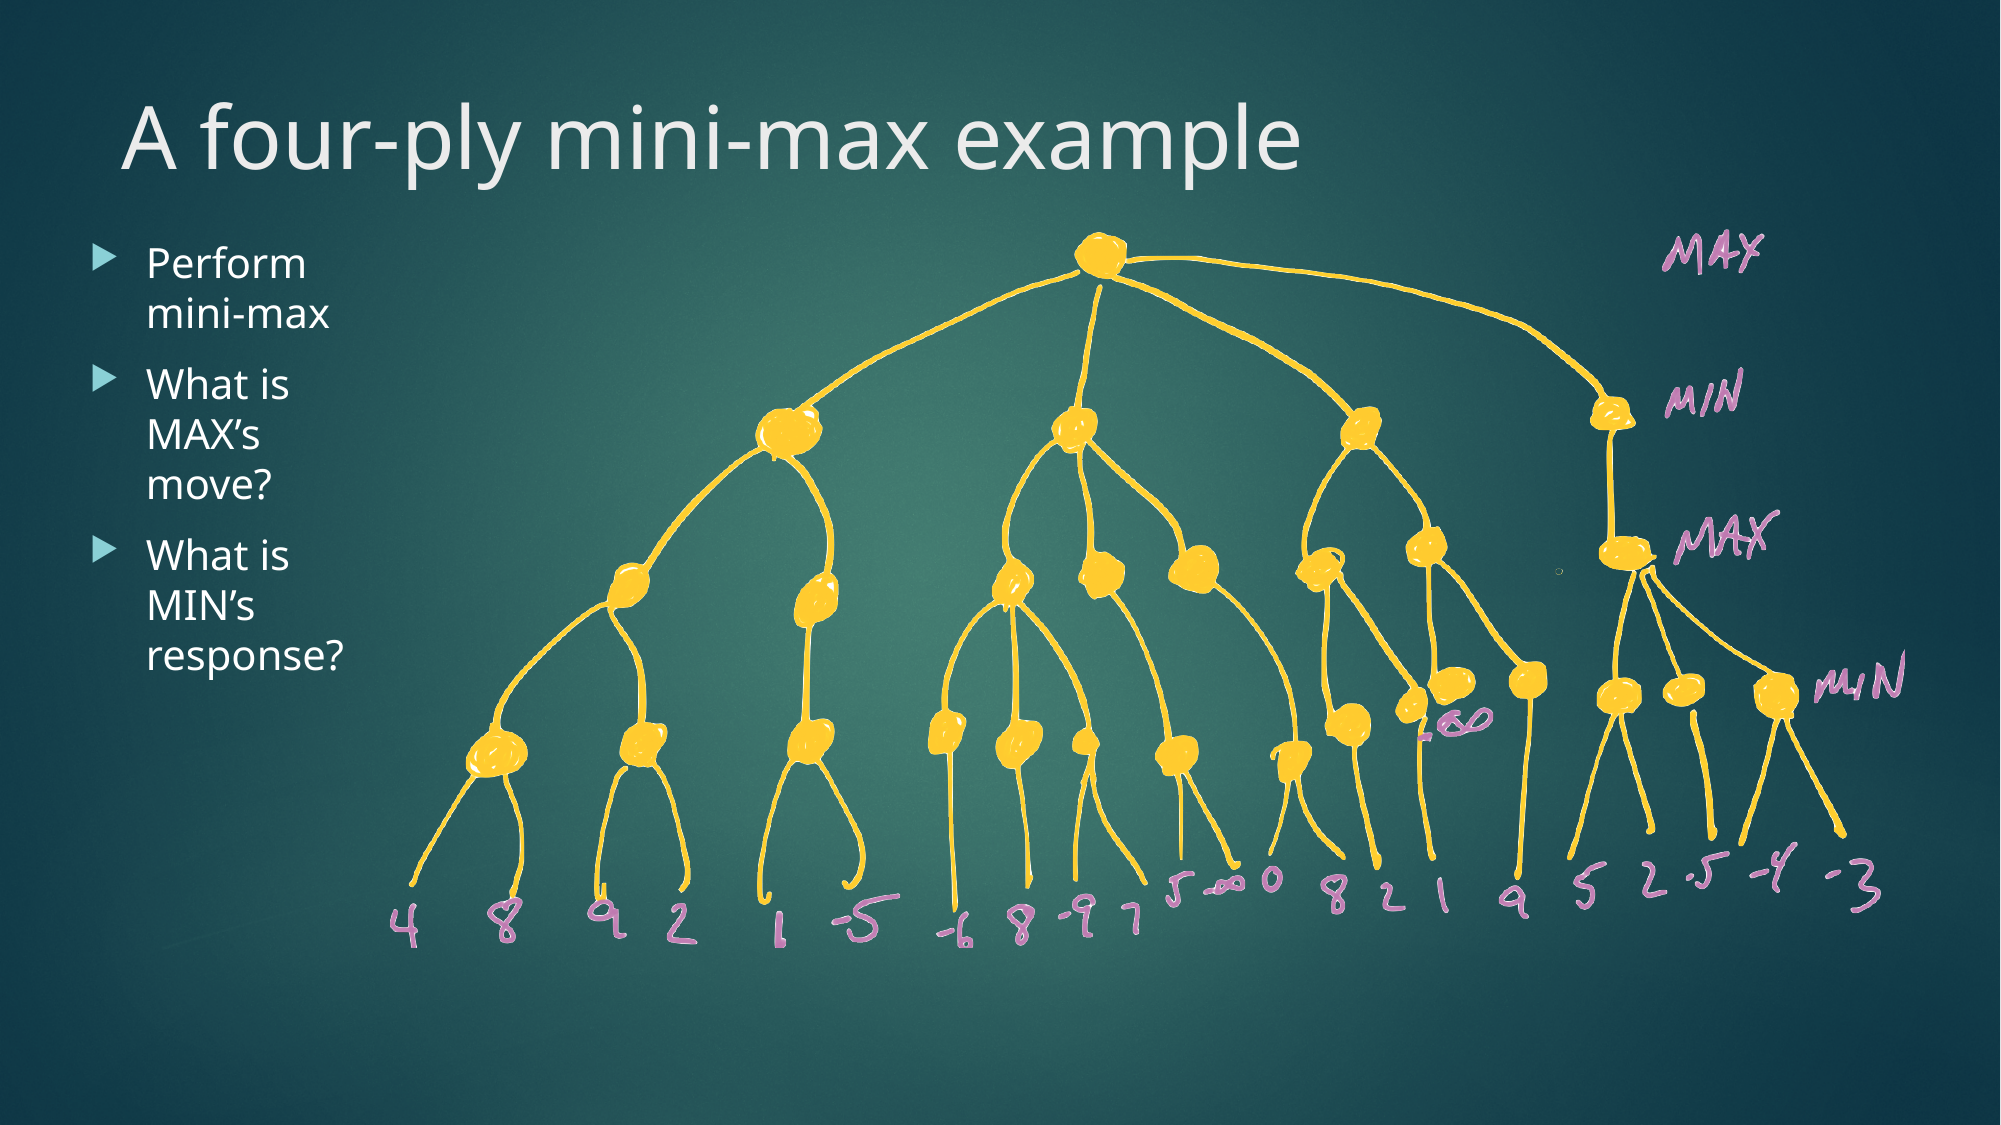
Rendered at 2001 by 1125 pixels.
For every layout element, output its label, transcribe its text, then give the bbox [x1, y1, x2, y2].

list Perform mini-max What is MAX’s move? What is MIN’s response? [74, 228, 369, 782]
title A four-ply mini-max example [106, 74, 1649, 196]
picture [374, 224, 1906, 949]
